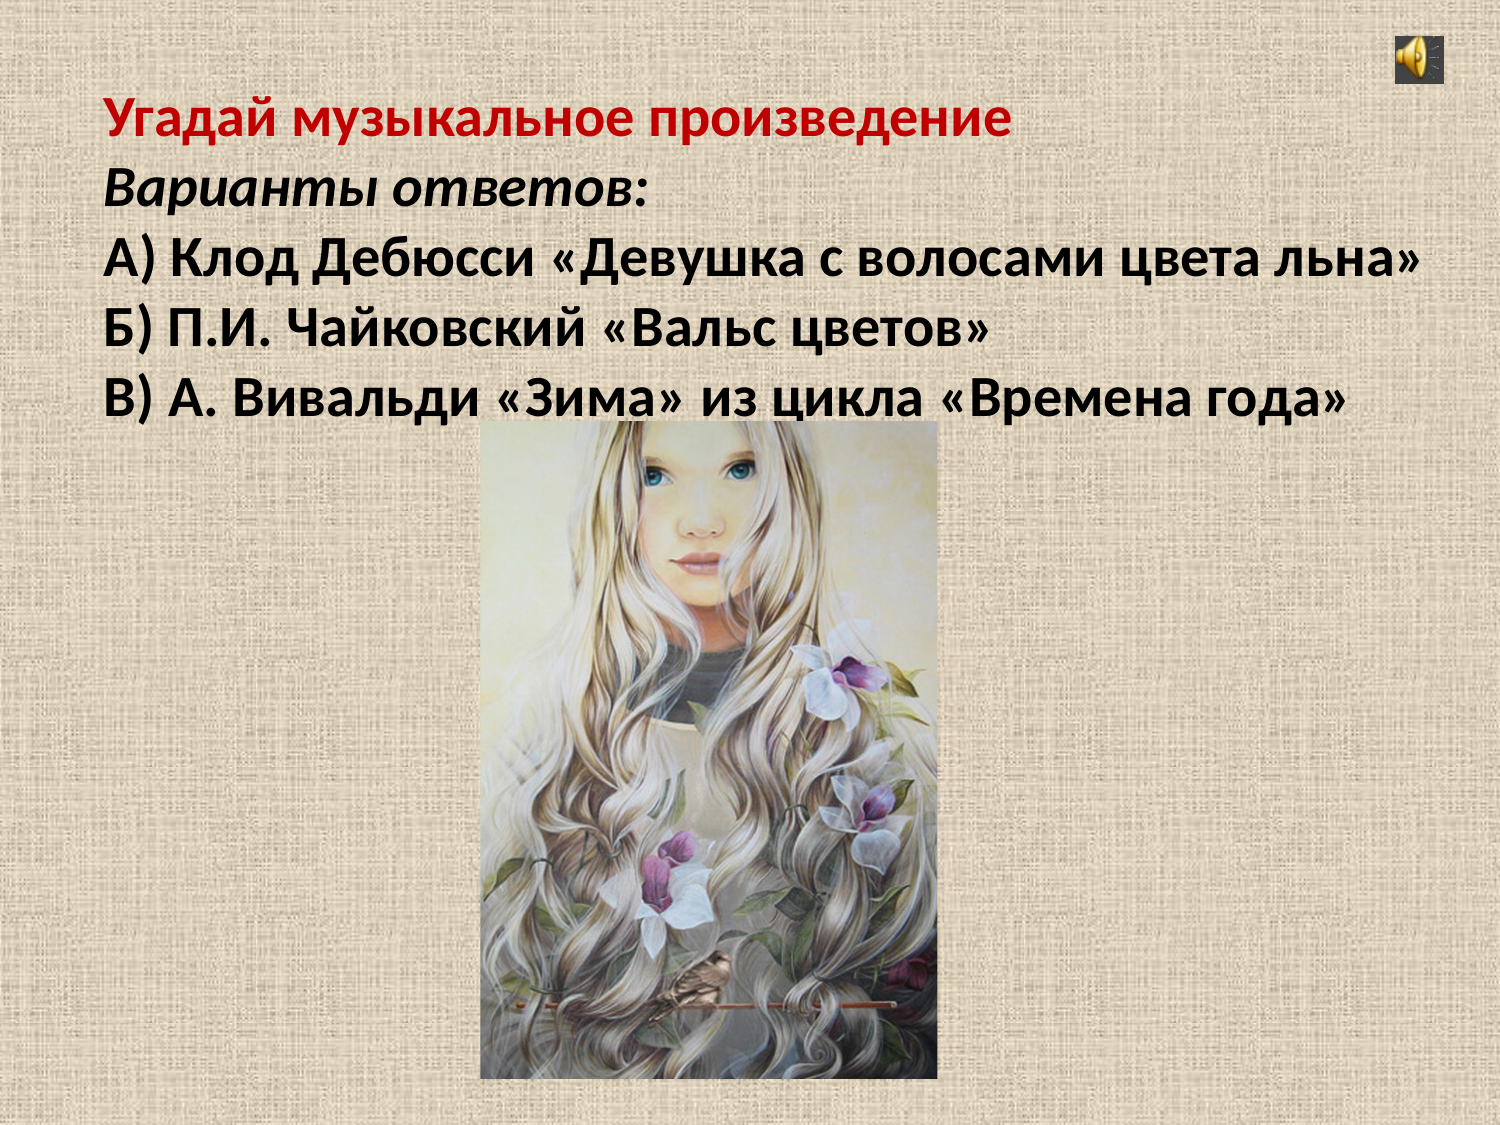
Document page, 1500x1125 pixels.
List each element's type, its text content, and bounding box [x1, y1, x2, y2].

picture [0, 0, 1500, 1125]
text_box Угадай музыкальное произведение Варианты ответов: А) Клод Дебюсси «Девушка с волосами цвета льна» Б) П.И. Чайковский «Вальс цветов» В) А. Вивальди «Зима» из цикла «Времена года» [89, 70, 1442, 435]
